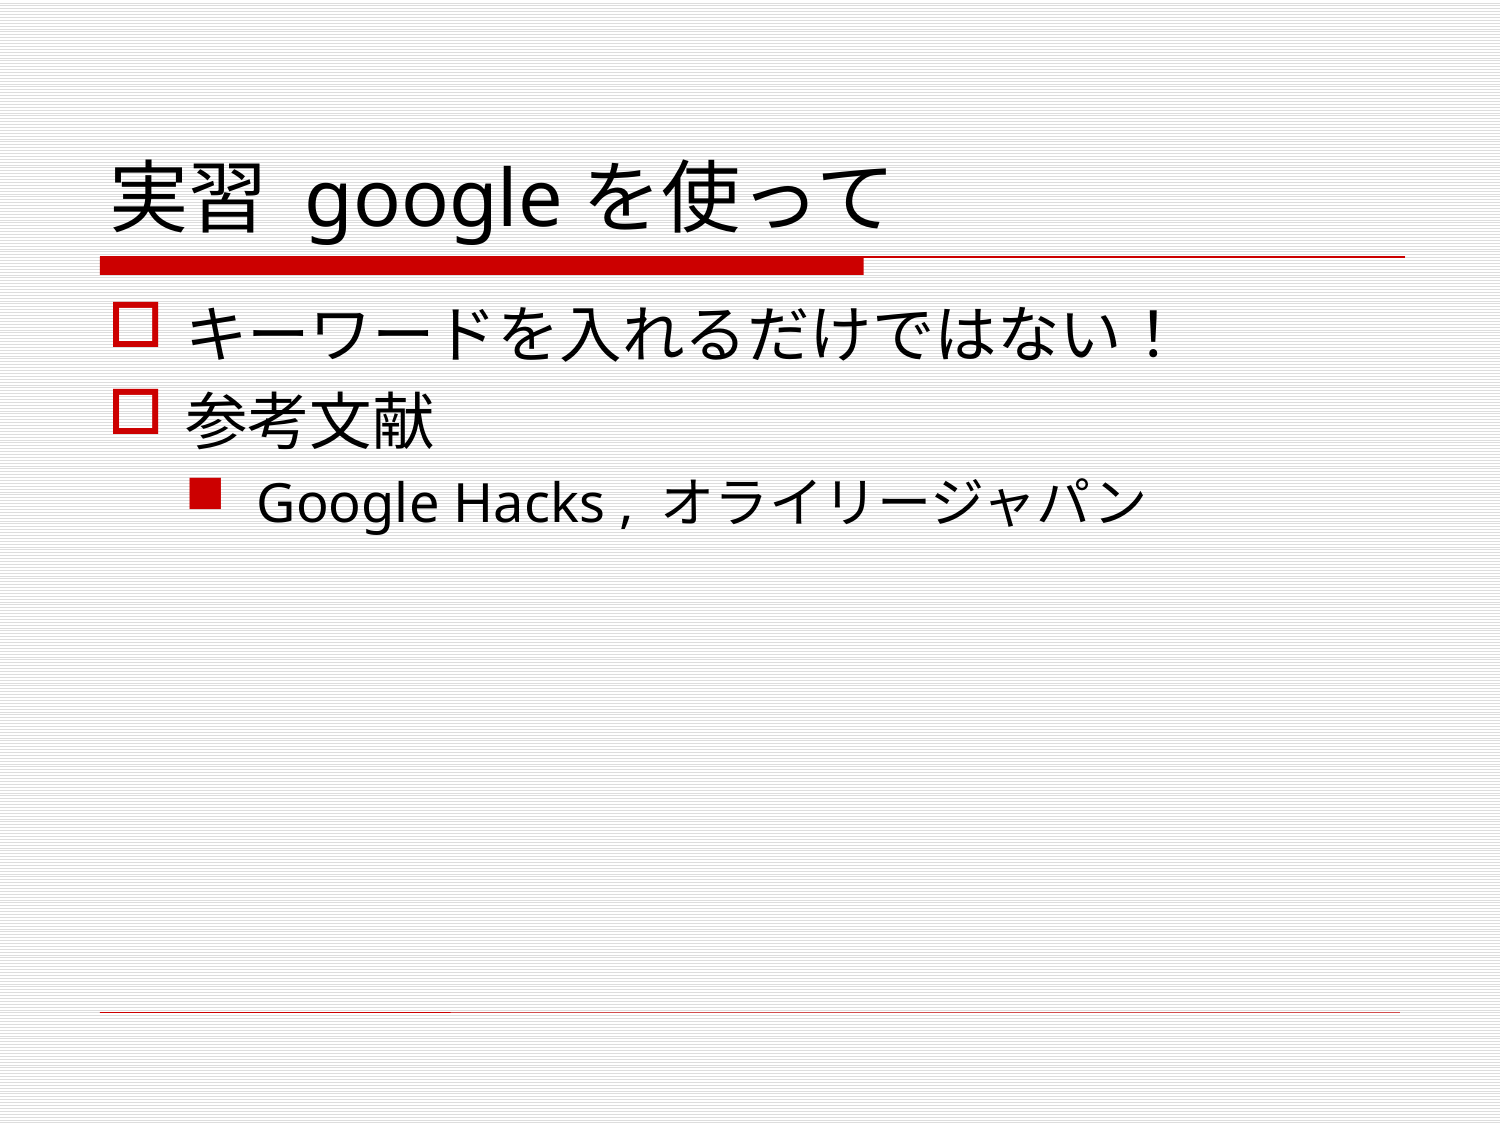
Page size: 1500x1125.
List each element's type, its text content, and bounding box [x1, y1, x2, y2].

title 実習 googleを使って [94, 50, 1407, 250]
list キーワードを入れるだけではない！ 参考文献 Google Hacks , オライリージャパン [92, 287, 1406, 988]
